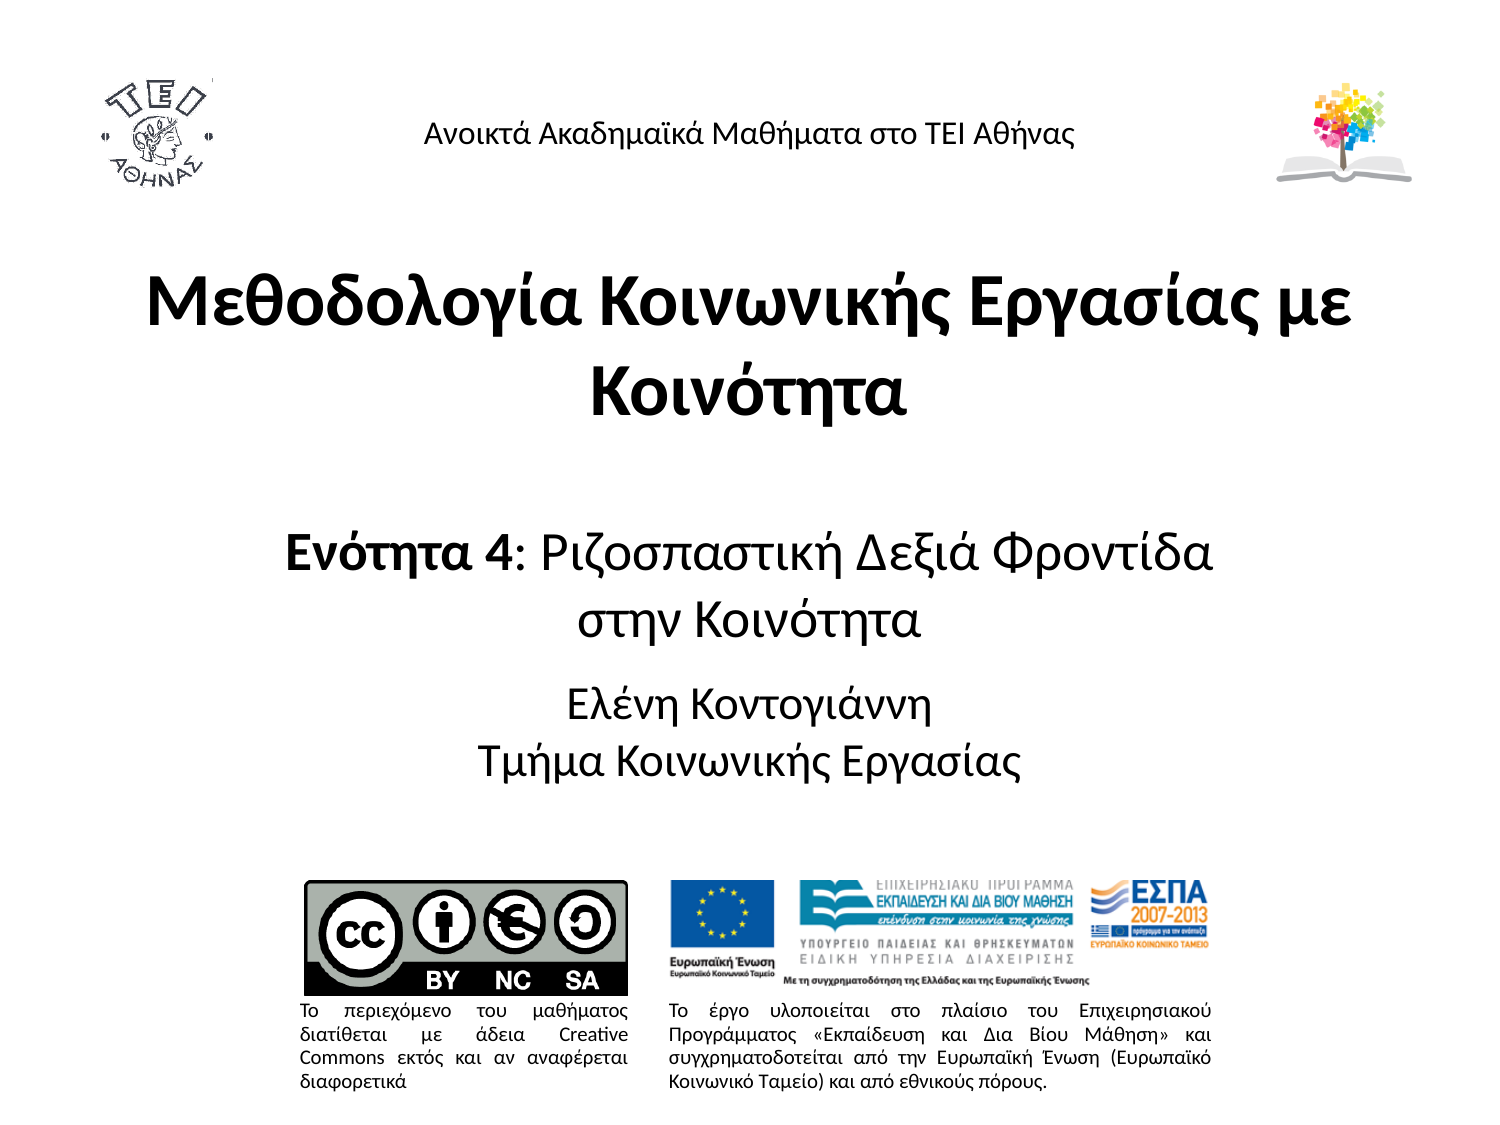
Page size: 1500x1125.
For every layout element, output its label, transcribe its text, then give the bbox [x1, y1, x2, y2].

subtitle Ενότητα 4: Ριζοσπαστική Δεξιά Φροντίδα στην Κοινότητα Ελένη Κοντογιάννη Τμήμα Κοινωνικής Εργασίας [224, 507, 1275, 796]
picture [303, 880, 628, 996]
picture [1273, 77, 1414, 185]
picture [663, 880, 1214, 996]
table_header Το έργο υλοποιείται στο πλαίσιο του Επιχειρησιακού Προγράμματος «Εκπαίδευση και Δια Βίου Μάθηση» και συγχρηματοδοτείται από την Ευρωπαϊκή Ένωση (Ευρωπαϊκό Κοινωνικό Ταμείο) και από εθνικούς πόρους. [640, 999, 1223, 1125]
picture [100, 77, 213, 193]
table_header Το περιεχόμενο του μαθήματος διατίθεται με άδεια Creative Commons εκτός και αν αναφέρεται διαφορετικά [289, 999, 640, 1125]
text_box Ανοικτά Ακαδημαϊκά Μαθήματα στο ΤΕΙ Αθήνας [217, 103, 1268, 159]
title Μεθοδολογία Κοινωνικής Εργασίας με Κοινότητα [112, 219, 1388, 461]
